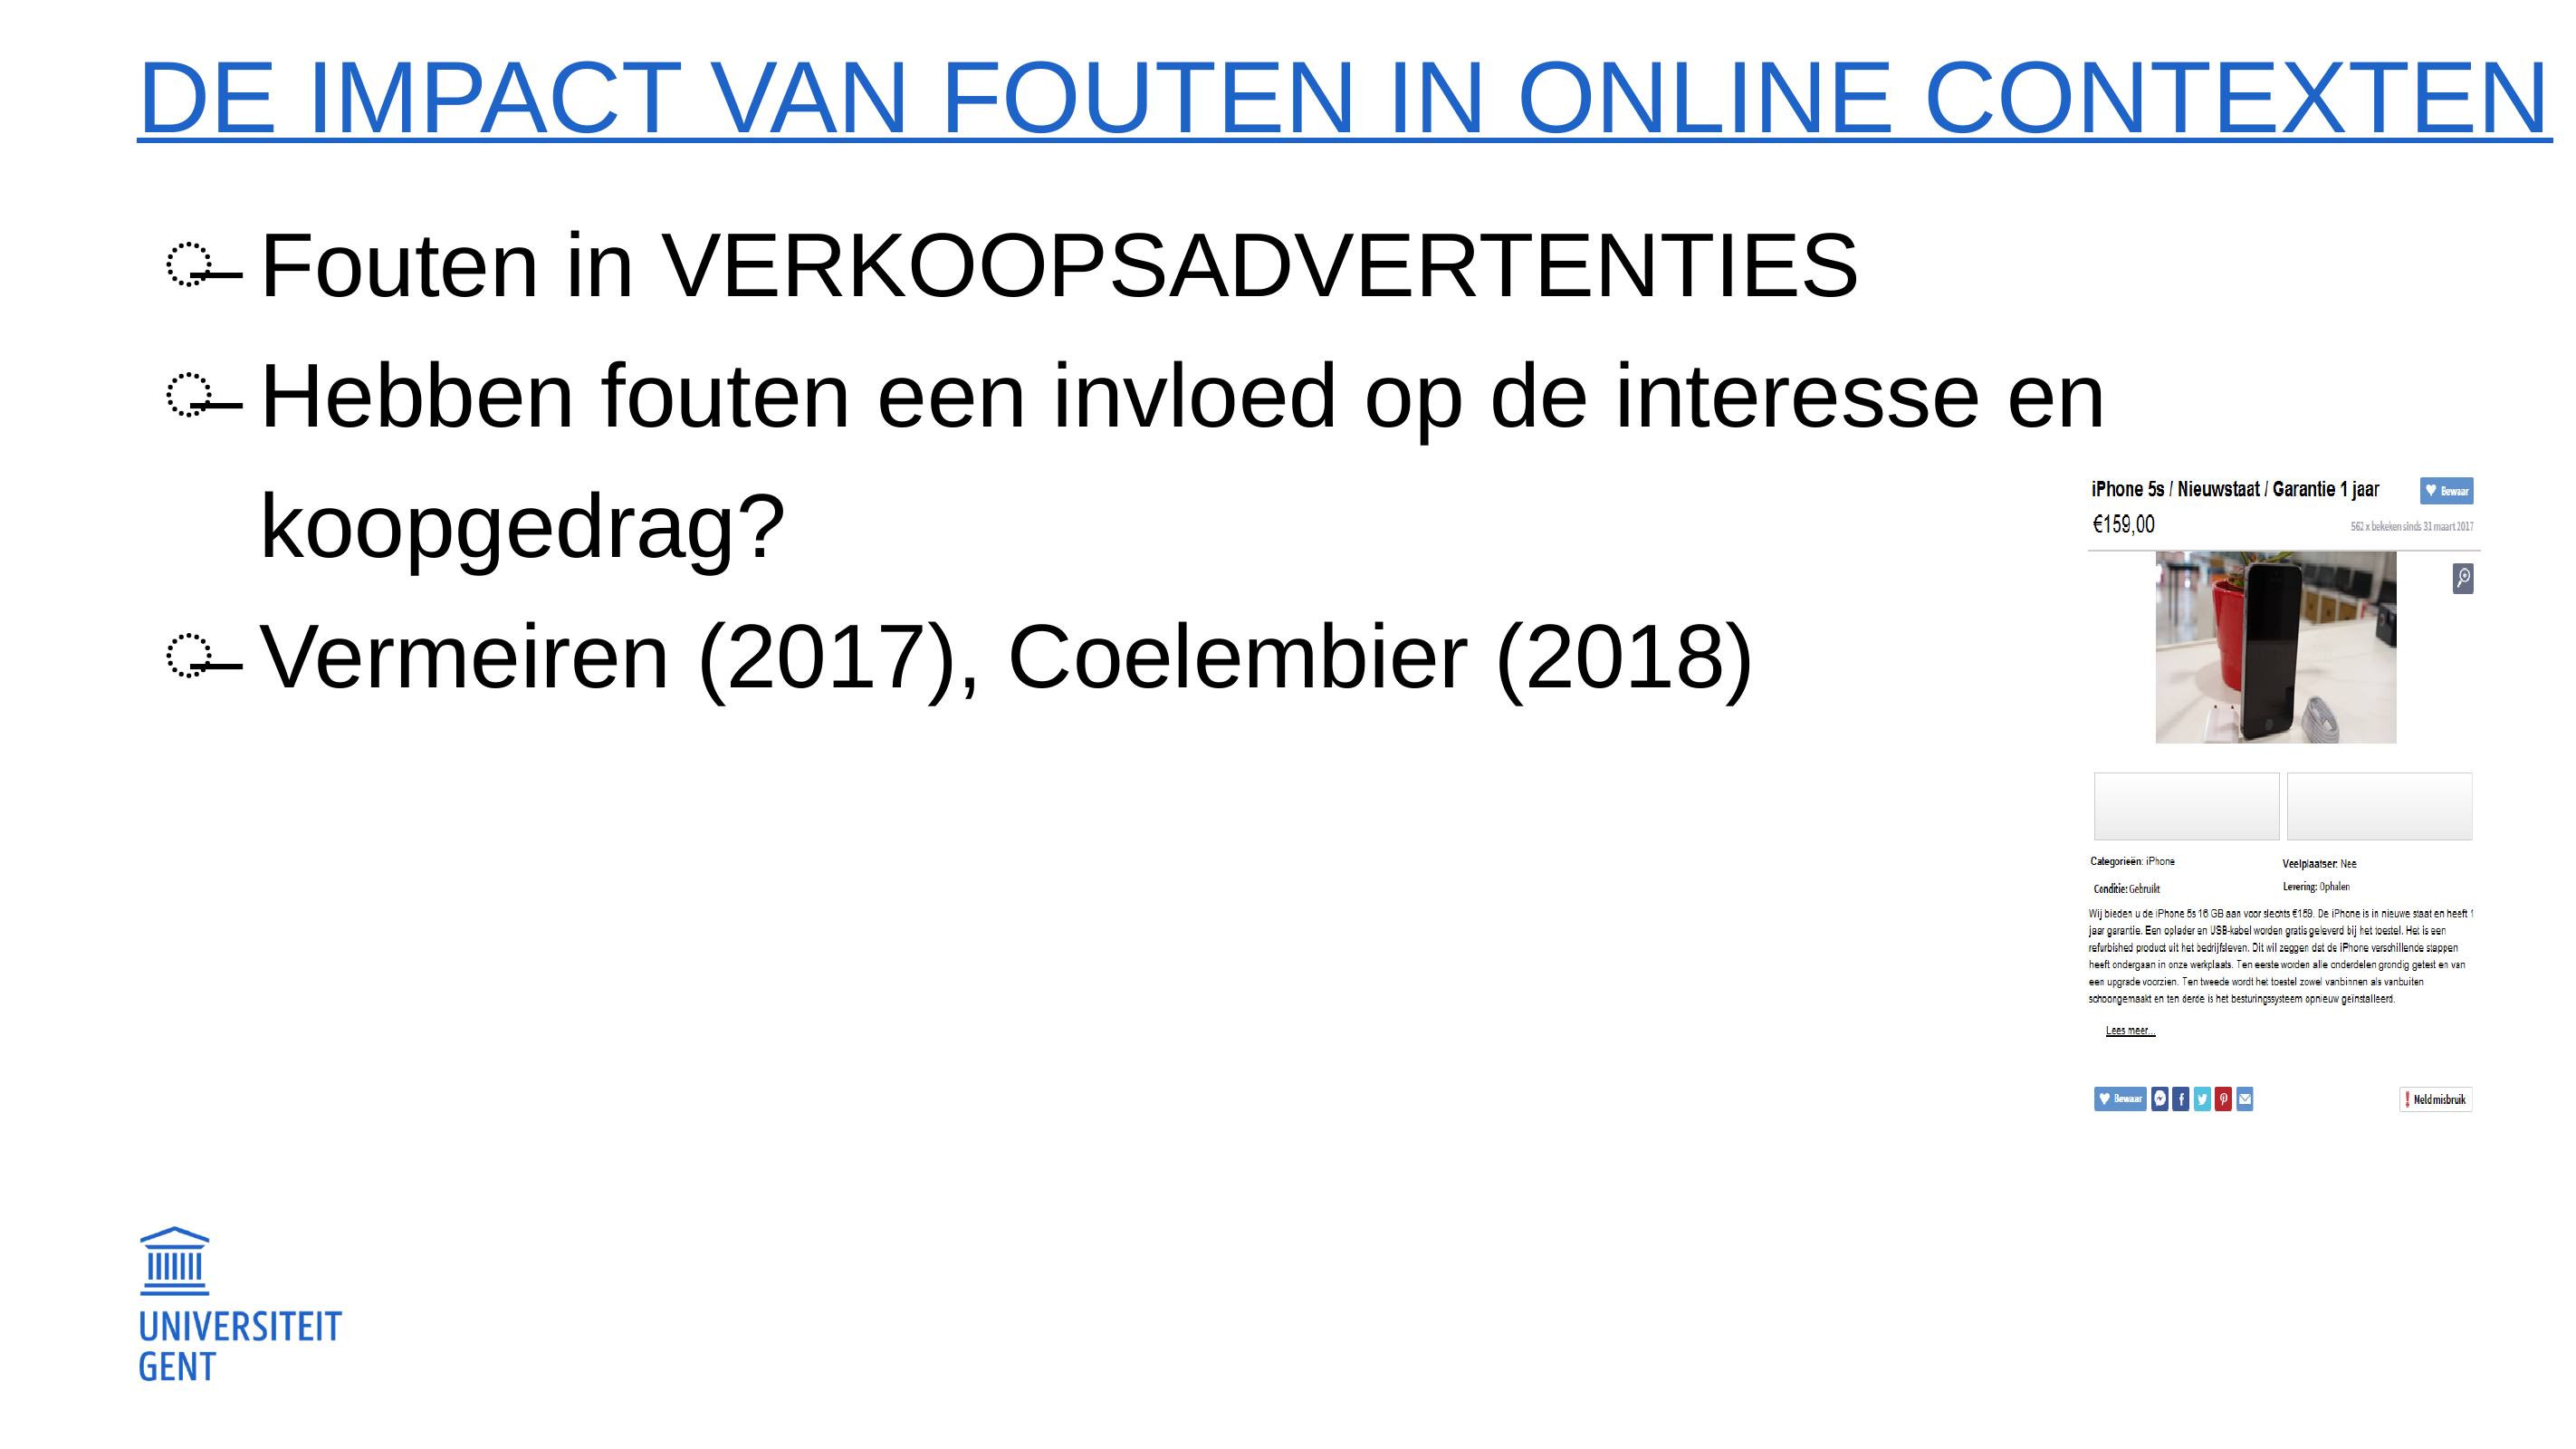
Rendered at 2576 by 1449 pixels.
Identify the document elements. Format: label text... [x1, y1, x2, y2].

list Fouten in VERKOOPSADVERTENTIES Hebben fouten een invloed op de interesse en koopgedrag? Vermeiren (2017), Coelembier (2018) [124, 177, 2456, 1173]
picture [2088, 466, 2486, 1132]
title De impact van fouten in online contexten [123, 37, 2576, 166]
picture [72, 1174, 415, 1449]
